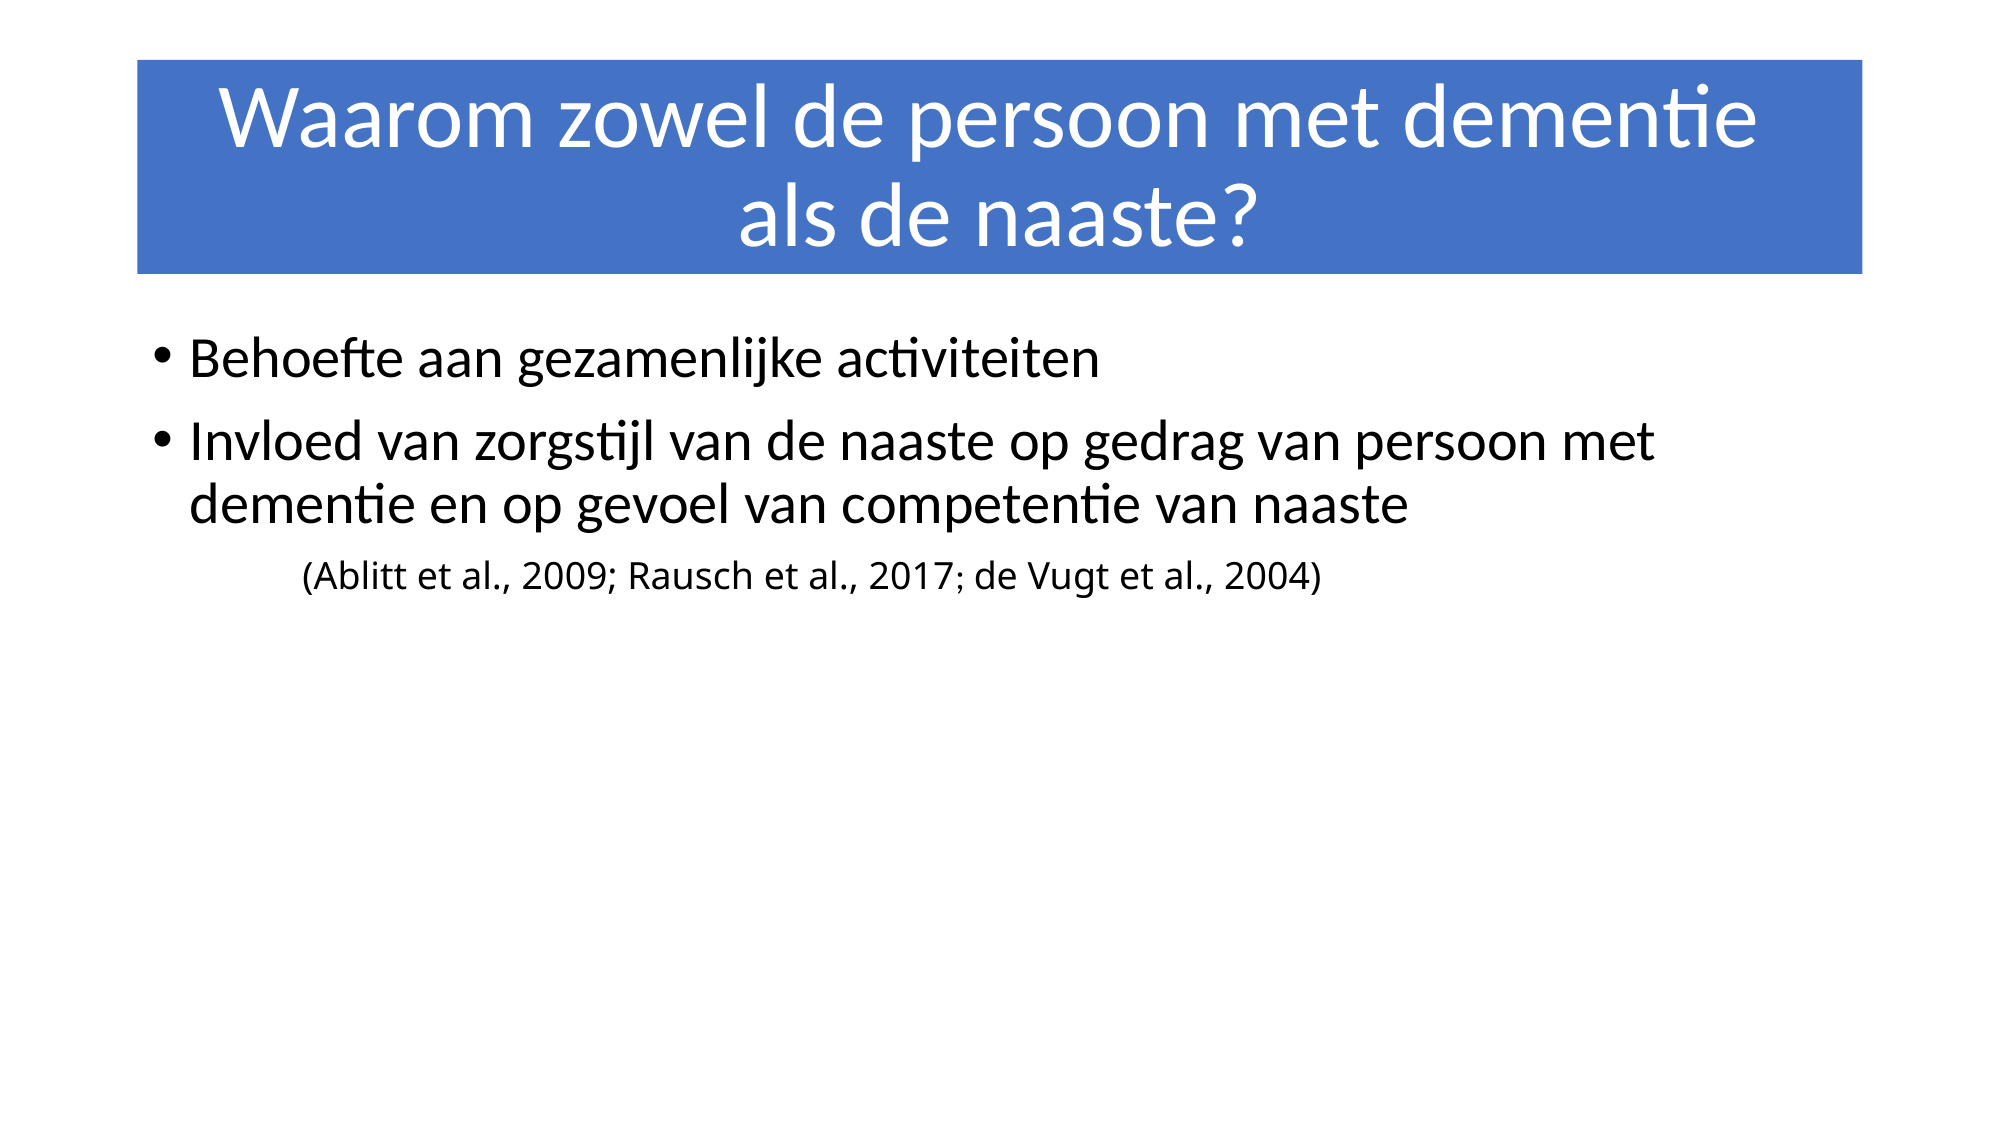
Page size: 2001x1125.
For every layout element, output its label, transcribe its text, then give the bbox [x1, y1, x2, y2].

list Behoefte aan gezamenlijke activiteiten Invloed van zorgstijl van de naaste op gedrag van persoon met dementie en op gevoel van competentie van naaste (Ablitt et al., 2009; Rausch et al., 2017; de Vugt et al., 2004) [137, 319, 1863, 1034]
title Waarom zowel de persoon met dementie als de naaste? [137, 59, 1863, 274]
